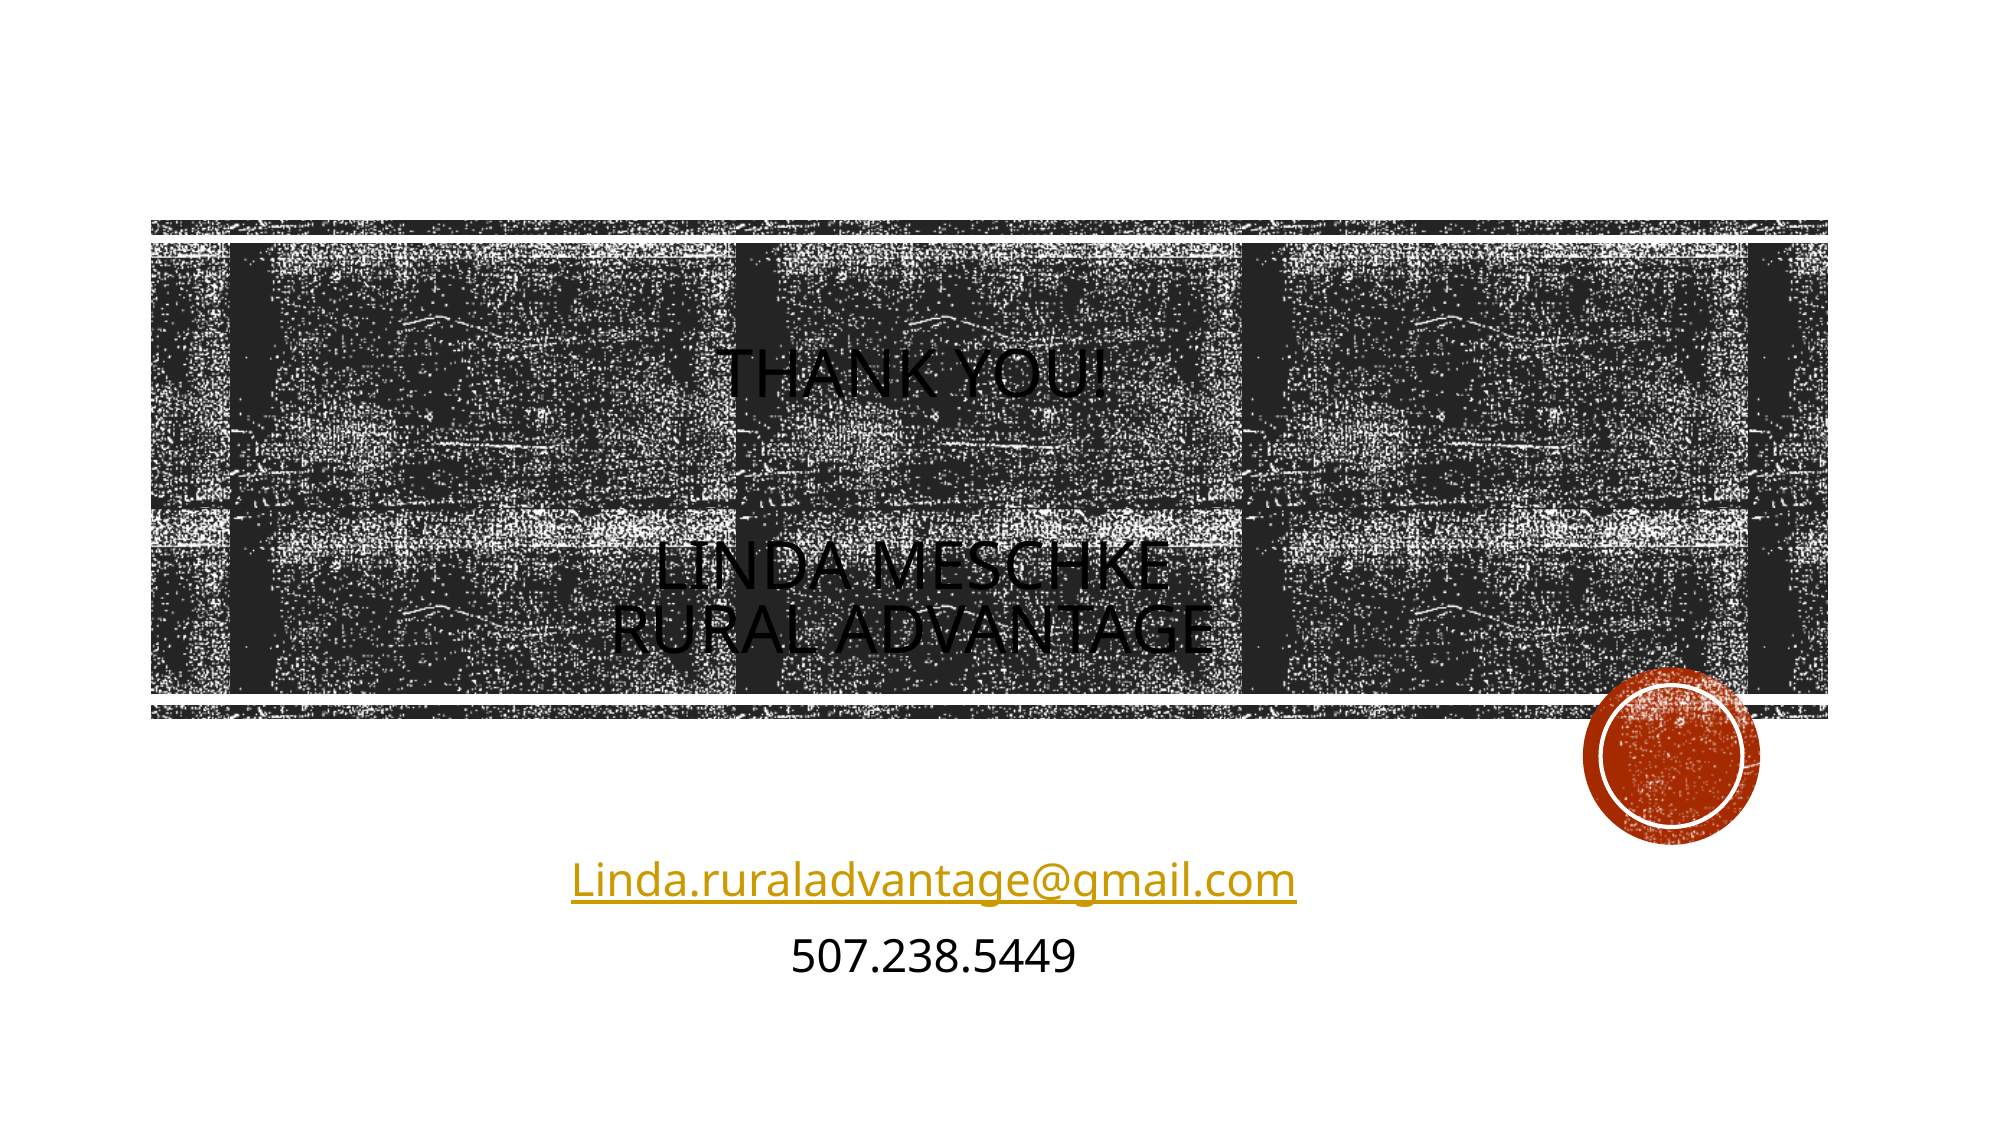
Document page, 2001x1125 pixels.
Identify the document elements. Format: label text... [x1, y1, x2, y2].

subtitle Linda.ruraladvantage@gmail.com 507.238.5449 [210, 844, 1658, 986]
title Thank You! Linda Meschke Rural Advantage [189, 266, 1638, 683]
